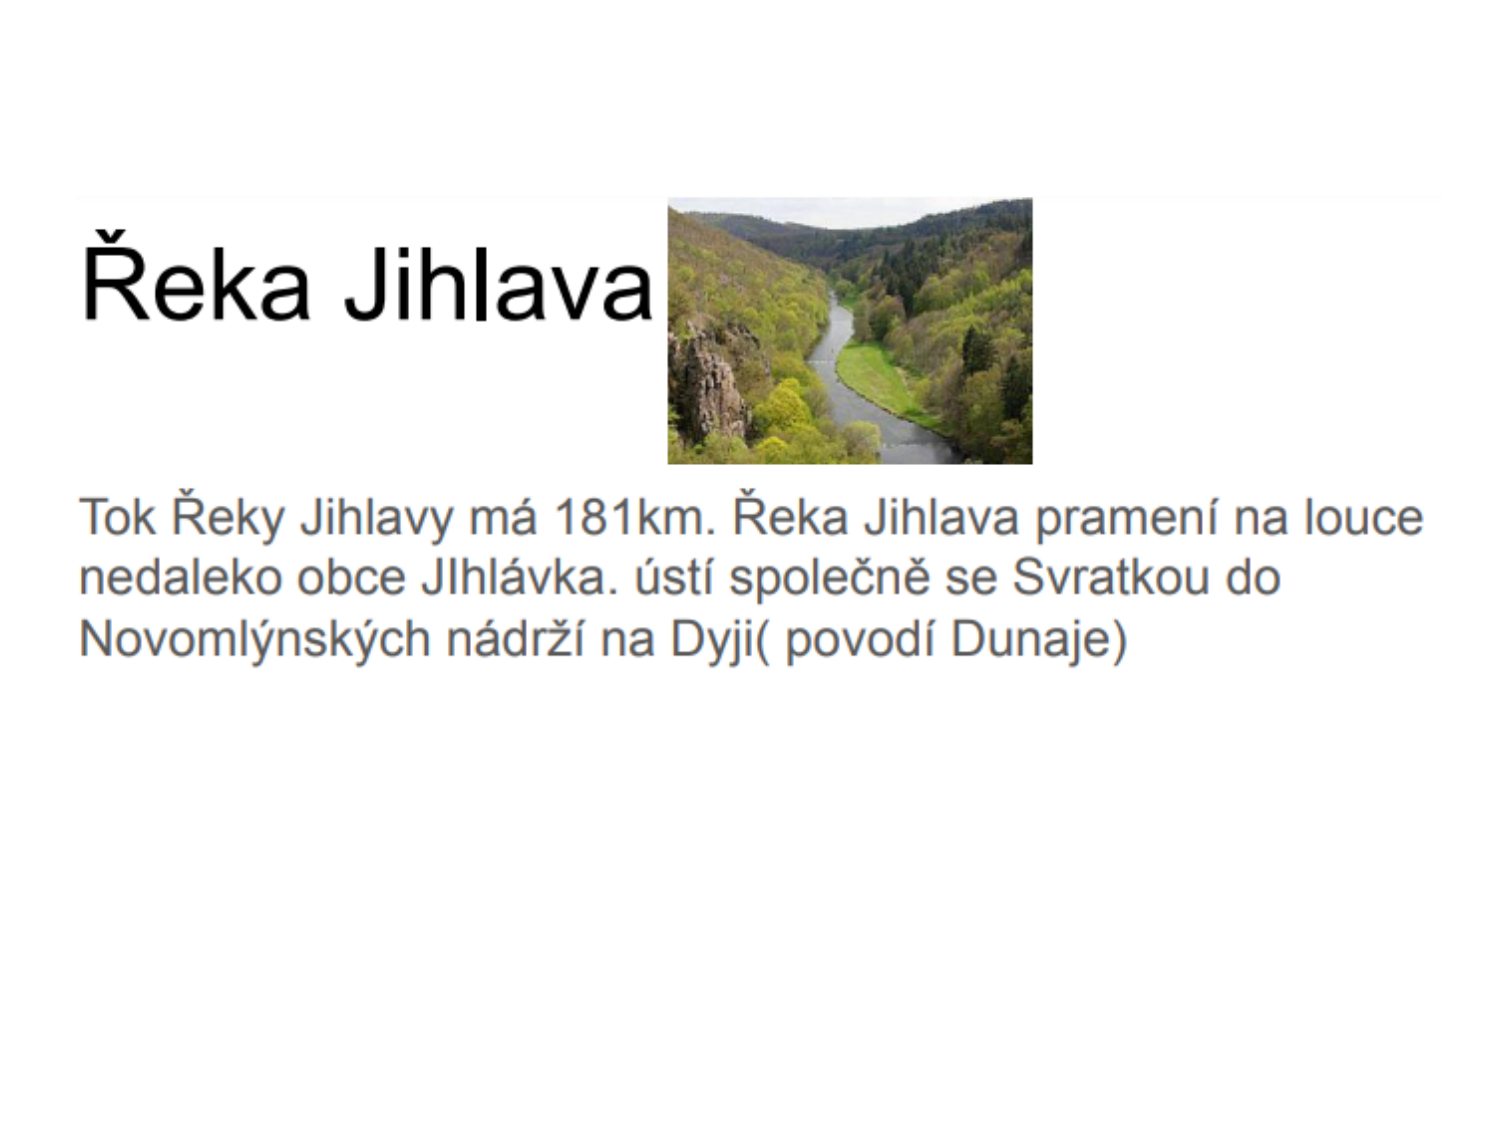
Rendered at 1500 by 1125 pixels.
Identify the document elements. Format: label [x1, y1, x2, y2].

picture [76, 196, 1442, 717]
